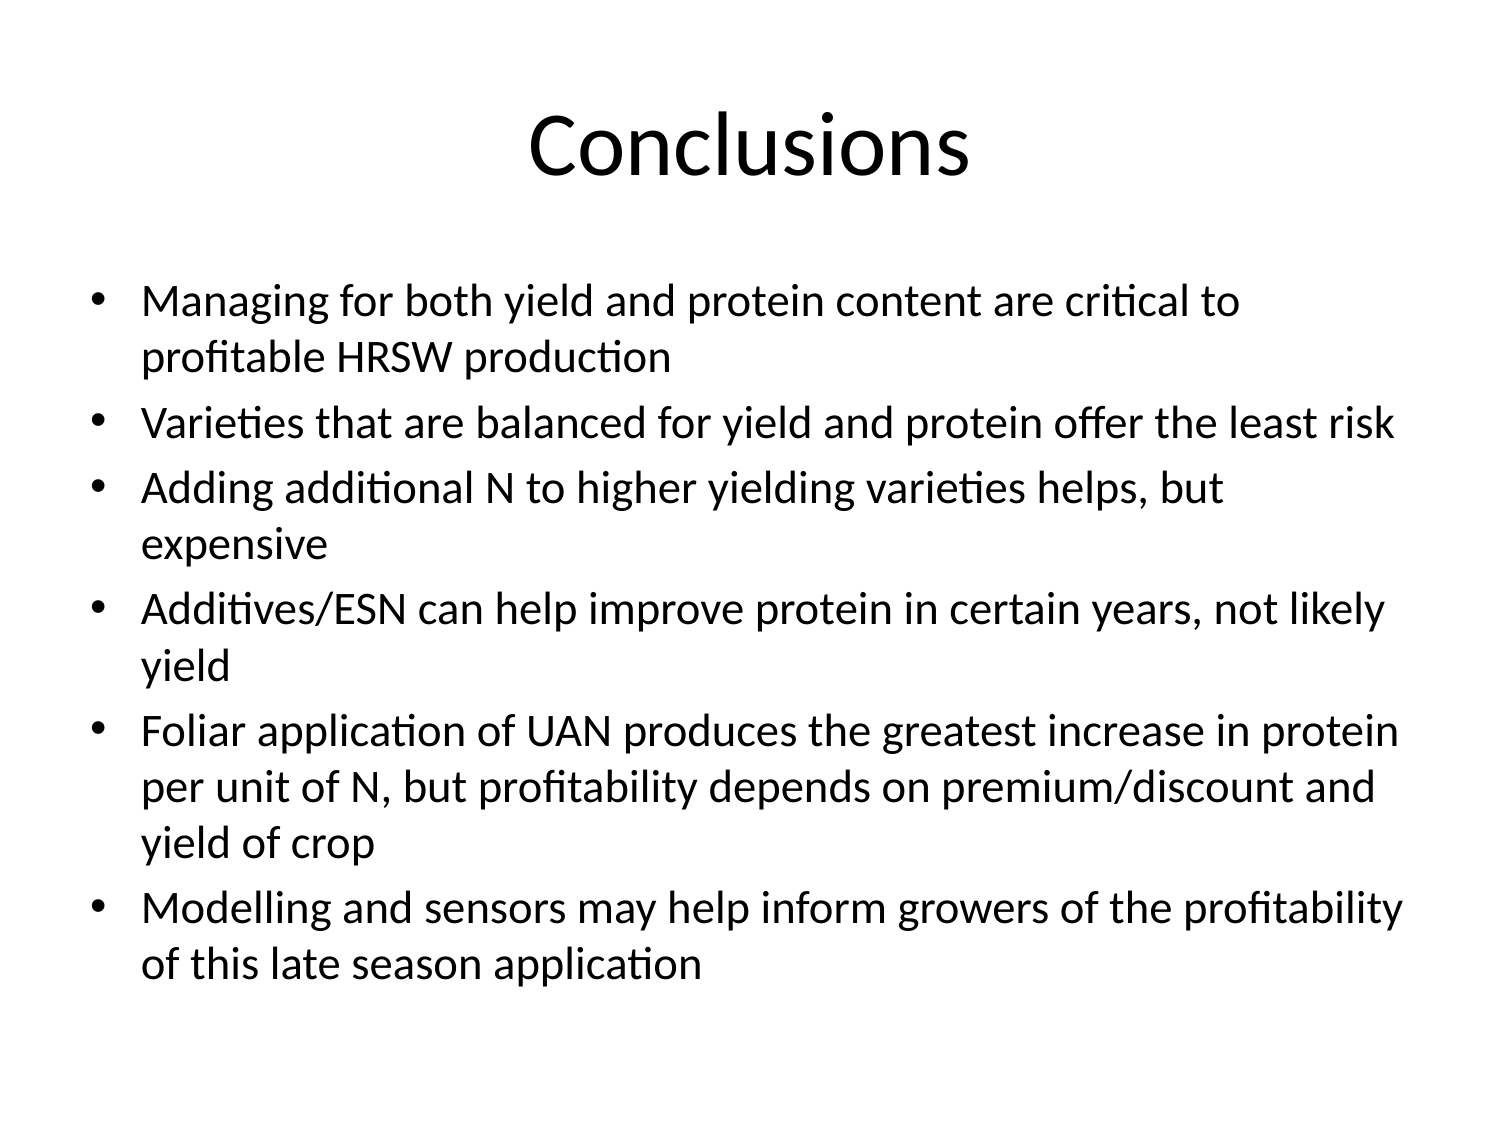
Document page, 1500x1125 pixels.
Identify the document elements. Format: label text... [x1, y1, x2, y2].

list Managing for both yield and protein content are critical to profitable HRSW production Varieties that are balanced for yield and protein offer the least risk Adding additional N to higher yielding varieties helps, but expensive Additives/ESN can help improve protein in certain years, not likely yield Foliar application of UAN produces the greatest increase in protein per unit of N, but profitability depends on premium/discount and yield of crop Modelling and sensors may help inform growers of the profitability of this late season application [75, 262, 1425, 1005]
title Conclusions [75, 45, 1425, 233]
